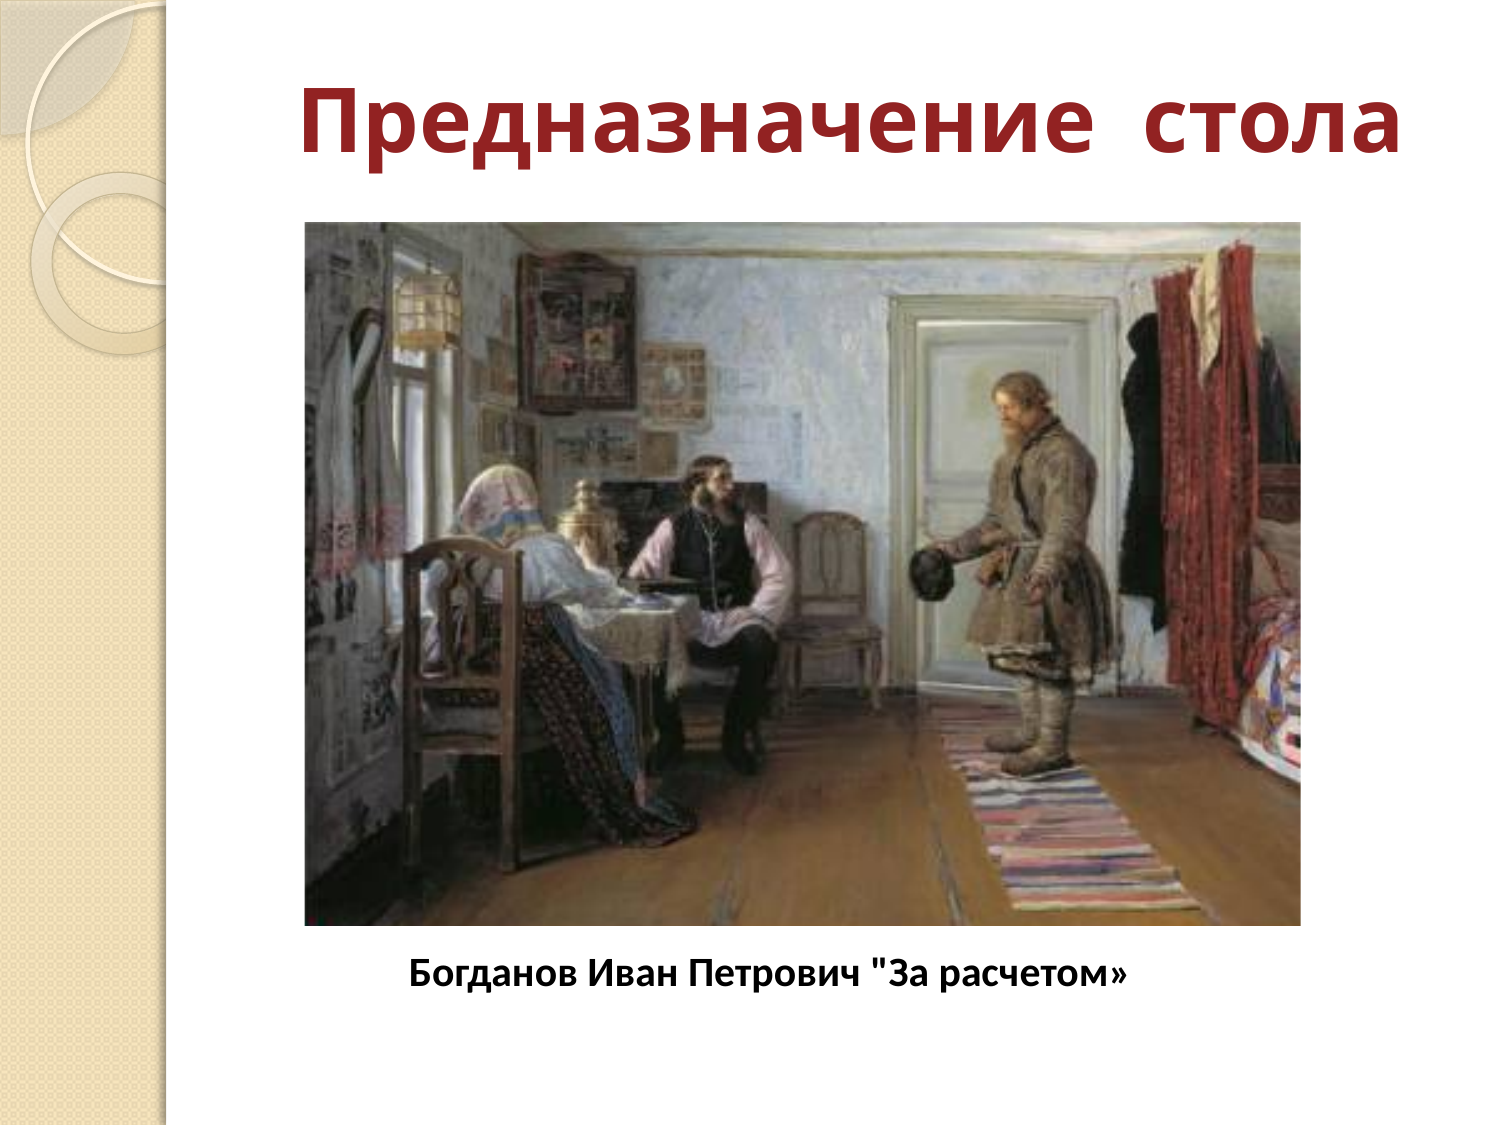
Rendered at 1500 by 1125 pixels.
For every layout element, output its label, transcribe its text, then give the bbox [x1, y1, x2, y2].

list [304, 222, 1301, 926]
title Предназначение стола [235, 23, 1466, 211]
text_box Богданов Иван Петрович "За расчетом» [375, 937, 1149, 1003]
